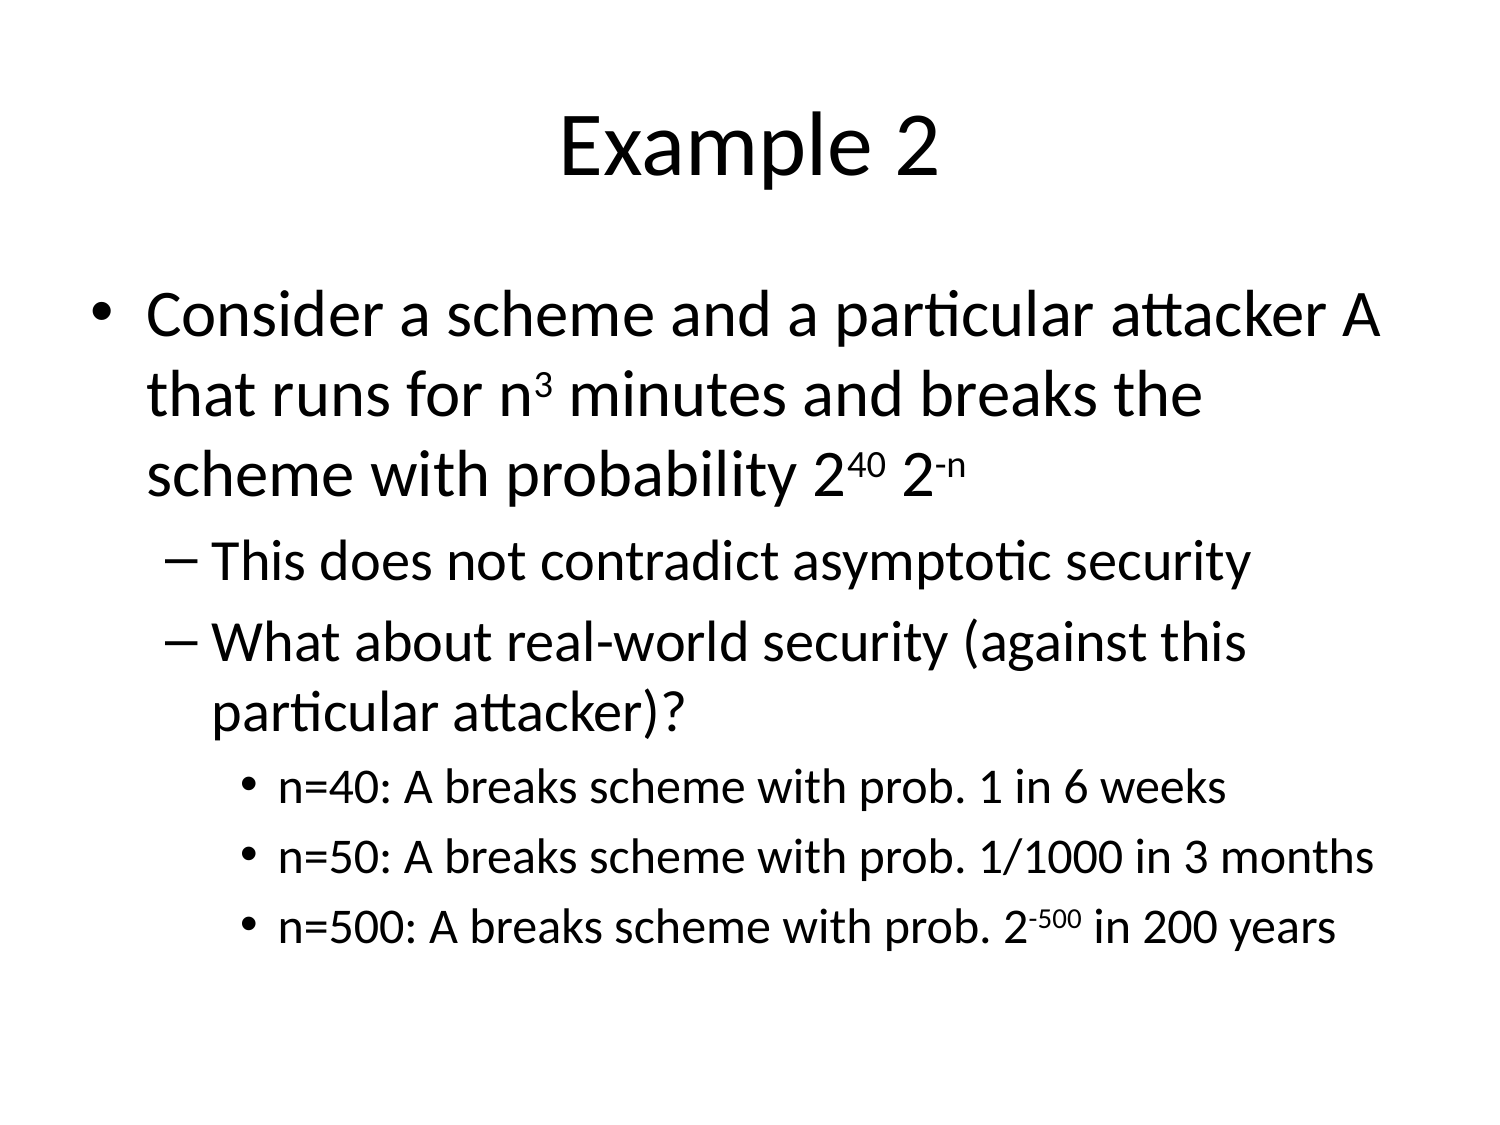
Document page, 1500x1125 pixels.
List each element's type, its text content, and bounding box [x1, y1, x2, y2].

title Example 2 [75, 45, 1425, 233]
list Consider a scheme and a particular attacker A that runs for n3 minutes and breaks the scheme with probability 240 2-n This does not contradict asymptotic security What about real-world security (against this particular attacker)? n=40: A breaks scheme with prob. 1 in 6 weeks n=50: A breaks scheme with prob. 1/1000 in 3 months n=500: A breaks scheme with prob. 2-500 in 200 years [75, 262, 1425, 1005]
